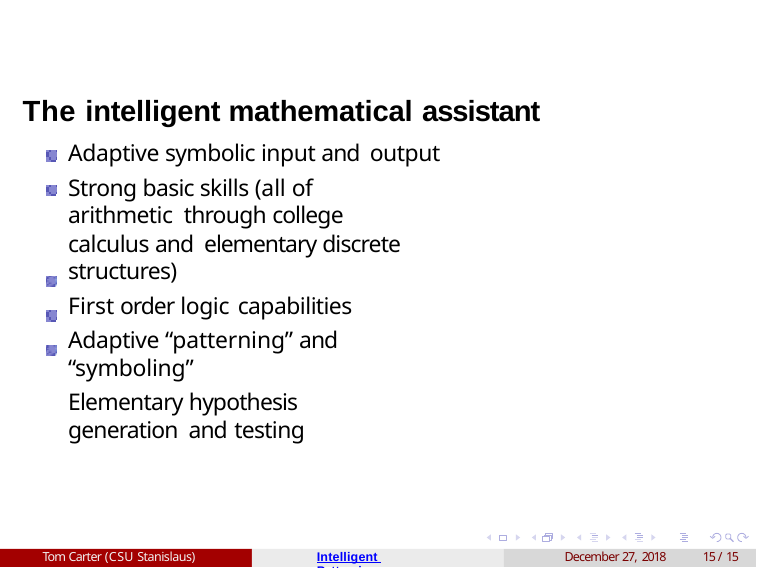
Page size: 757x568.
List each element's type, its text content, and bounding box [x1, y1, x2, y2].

text_box [46, 345, 57, 356]
text_box [46, 310, 57, 322]
text_box [0, 548, 251, 567]
text_box [46, 185, 57, 196]
text_box [46, 276, 57, 287]
text_box December 27, 2018 [562, 549, 675, 564]
text_box [503, 548, 756, 567]
text_box Adaptive symbolic input and output Strong basic skills (all of arithmetic through college calculus and elementary discrete structures) First order logic capabilities Adaptive “patterning” and “symboling” Elementary hypothesis generation and testing [66, 129, 449, 443]
text_box [251, 548, 503, 567]
slide_number 15 / 15 [698, 549, 747, 568]
text_box [46, 150, 57, 162]
text_box Intelligent Patterning [314, 549, 441, 568]
title The intelligent mathematical assistant [20, 89, 550, 187]
slide_number Tom Carter (CSU Stanislaus) [40, 549, 212, 568]
